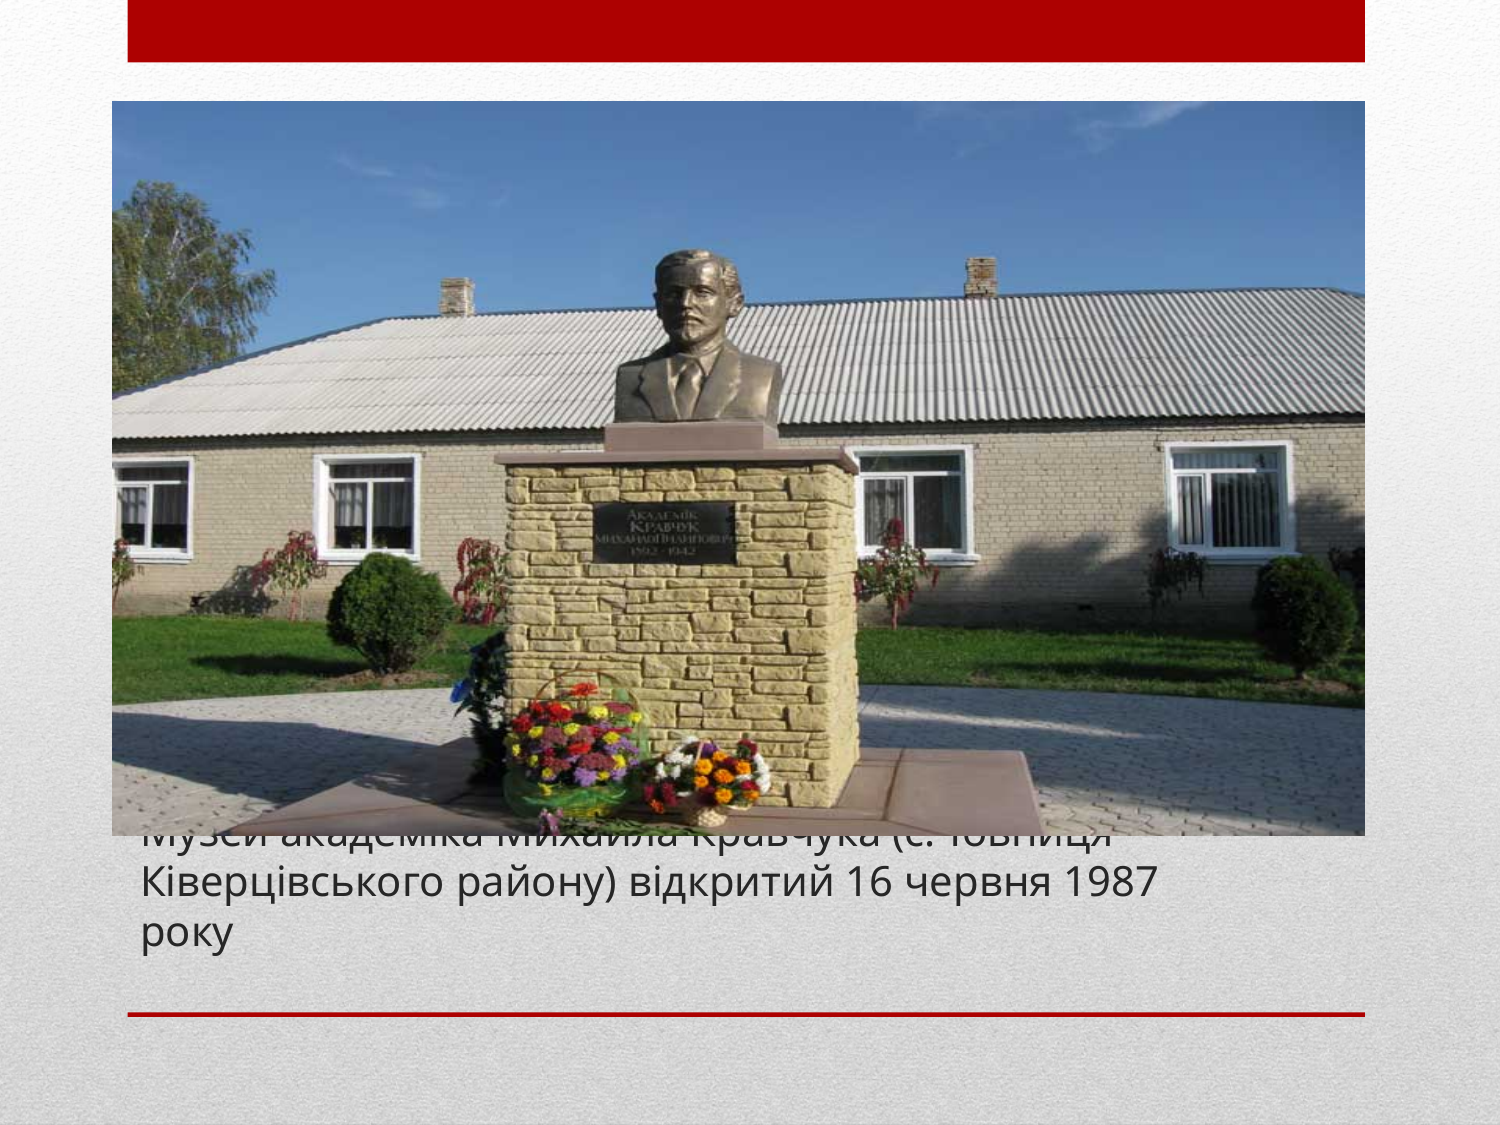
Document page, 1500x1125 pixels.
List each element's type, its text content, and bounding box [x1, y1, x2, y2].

picture [111, 101, 1365, 837]
title Музей академіка Михайла Кравчука (с.Човниця Ківерцівського району) відкритий 16 червня 1987 року [125, 846, 1238, 1013]
